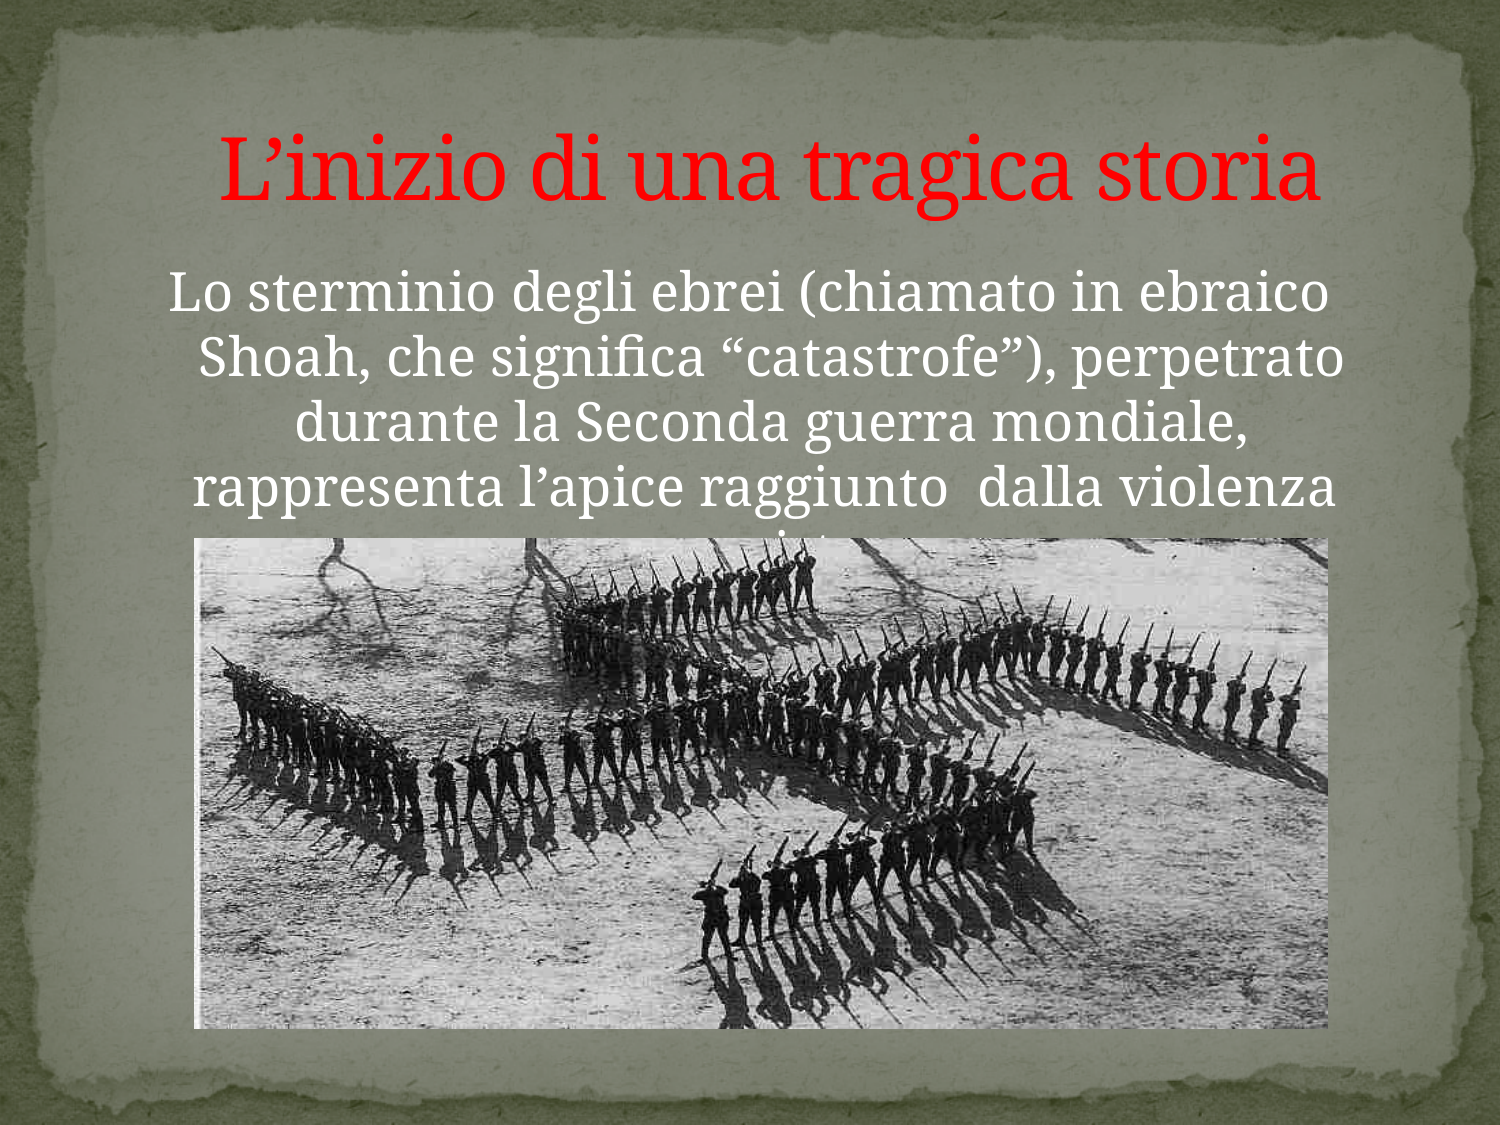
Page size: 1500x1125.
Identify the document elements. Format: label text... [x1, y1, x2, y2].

picture [194, 538, 1329, 1031]
title L’inizio di una tragica storia [74, 24, 1425, 225]
list Lo sterminio degli ebrei (chiamato in ebraico Shoah, che significa “catastrofe”), perpetrato durante la Seconda guerra mondiale, rappresenta l’apice raggiunto dalla violenza nazista [75, 249, 1425, 1000]
